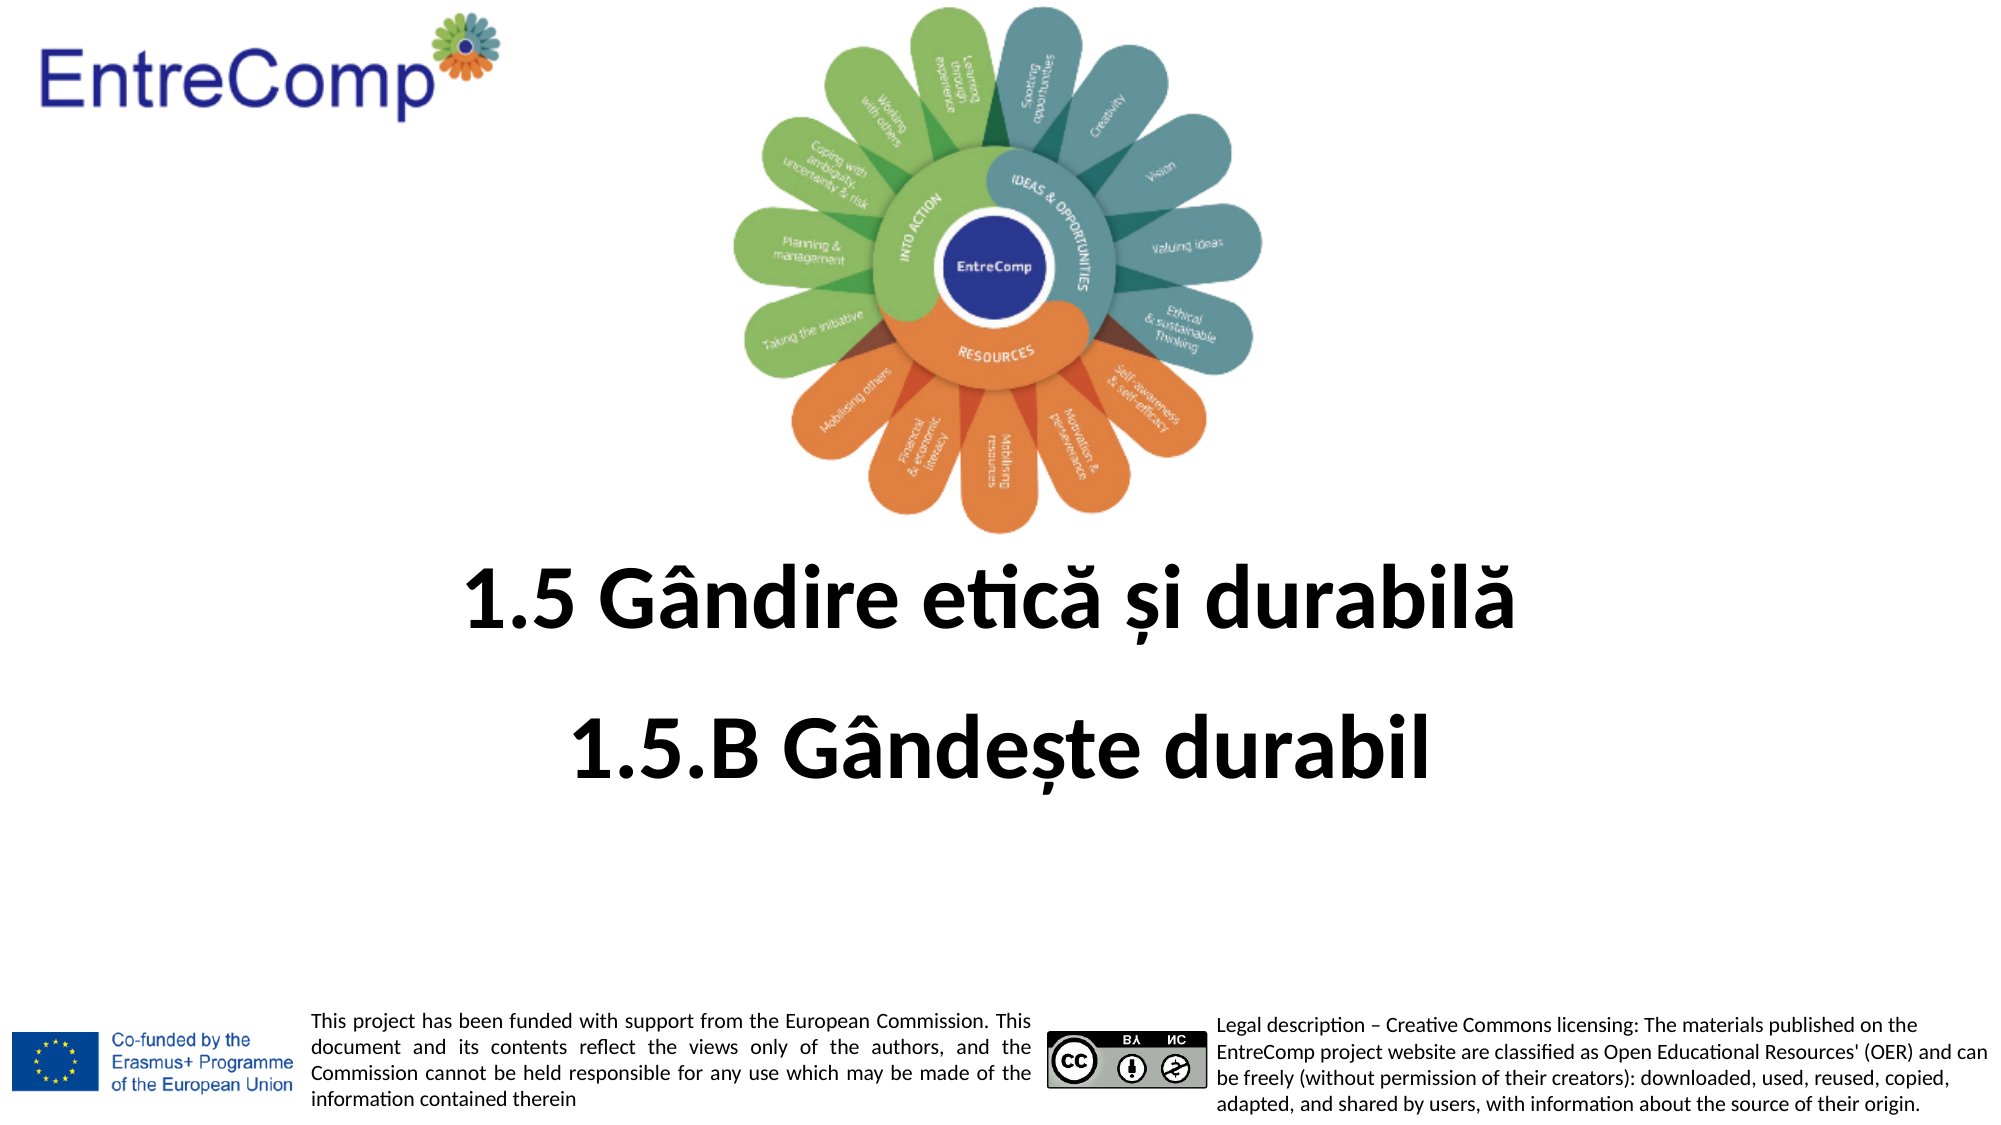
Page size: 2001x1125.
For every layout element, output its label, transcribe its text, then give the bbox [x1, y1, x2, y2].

picture [33, 6, 507, 139]
picture [11, 1028, 300, 1095]
text_box 1.5 Gândire etică și durabilă 1.5.B Gândește durabil [43, 529, 1957, 804]
picture [1047, 1031, 1208, 1089]
picture [708, 6, 1291, 541]
text_box This project has been funded with support from the European Commission. This document and its contents reflect the views only of the authors, and the Commission cannot be held responsible for any use which may be made of the information contained therein​ [296, 999, 1048, 1119]
text_box Legal description – Creative Commons licensing: The materials published on the EntreComp project website are classified as Open Educational Resources' (OER) and can be freely (without permission of their creators): downloaded, used, reused, copied, adapted, and shared by users, with information about the source of their origin. [1201, 1003, 2000, 1124]
